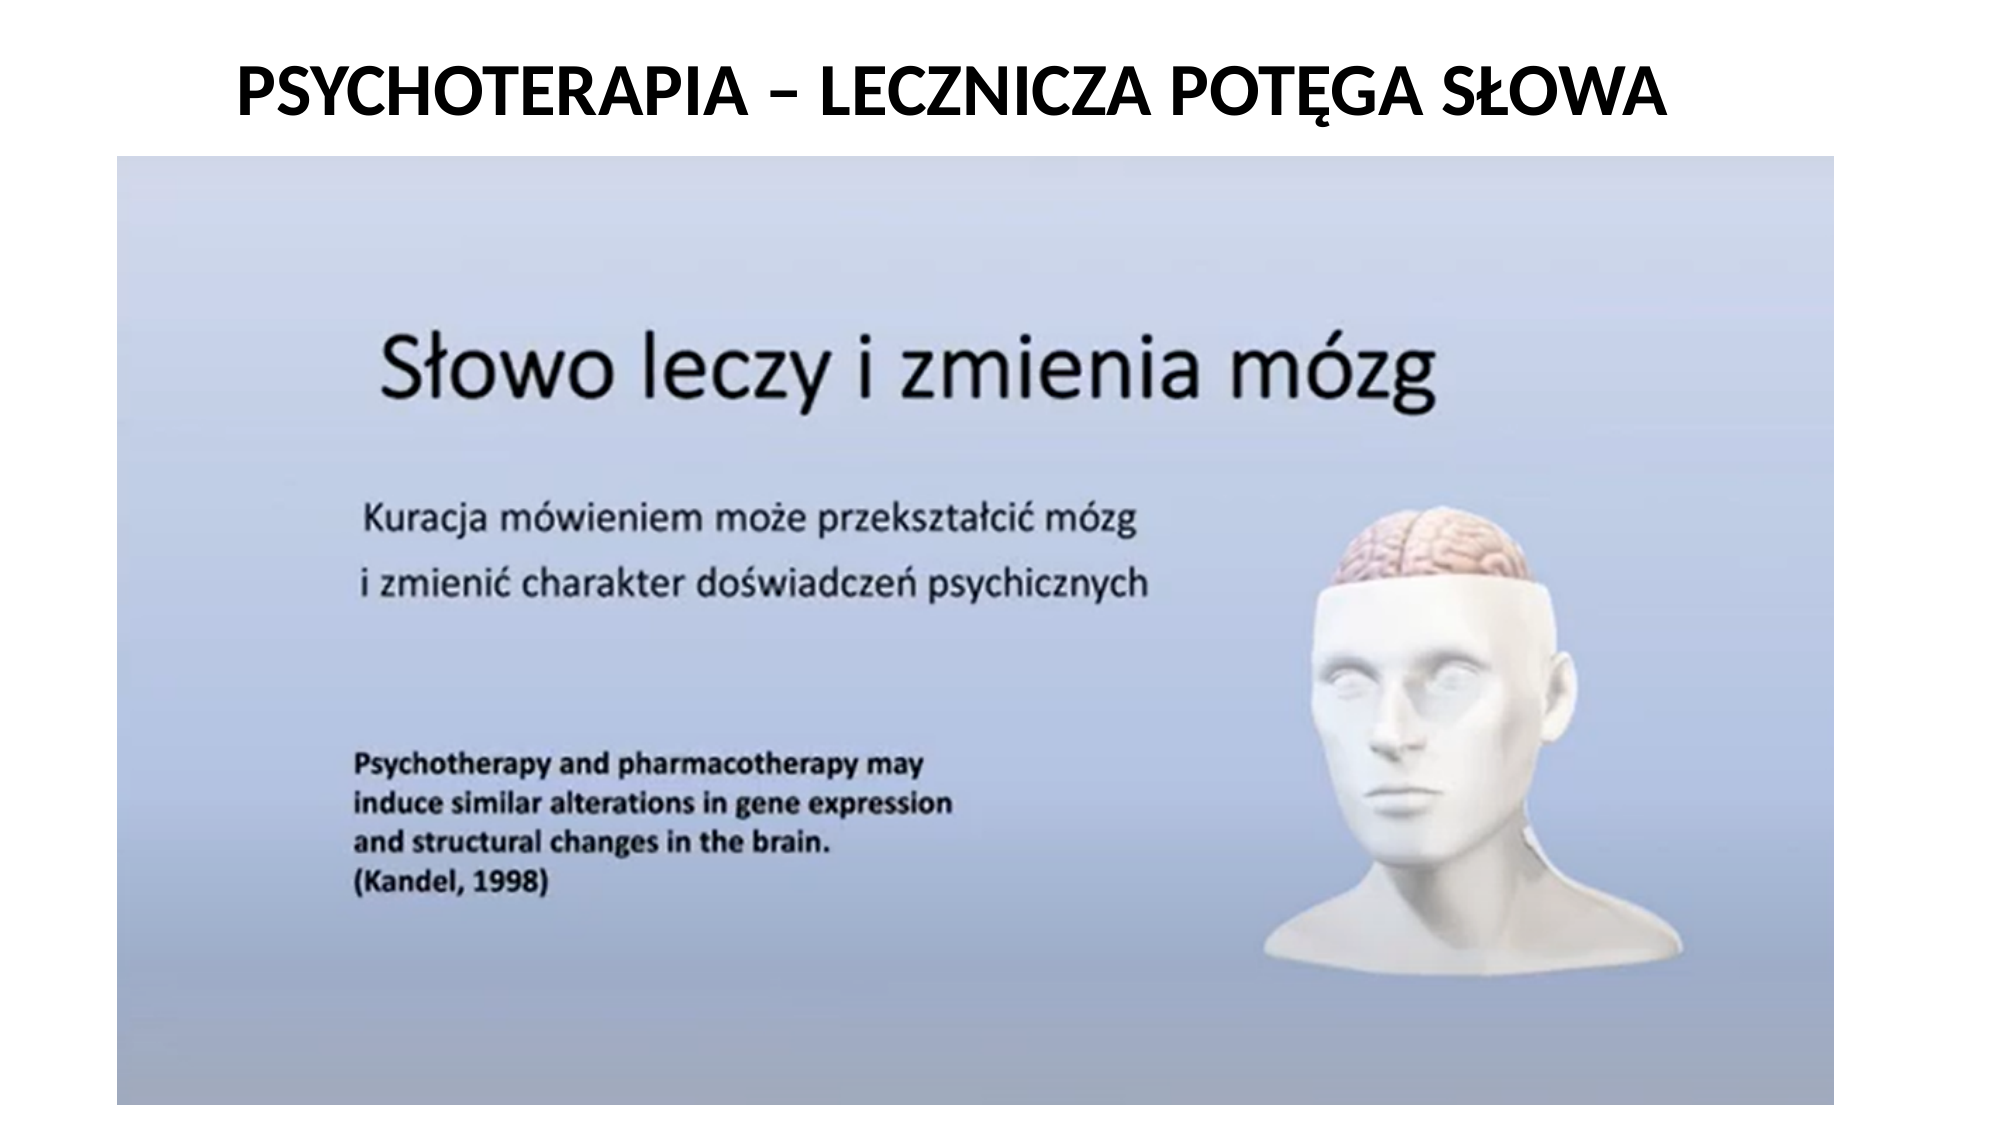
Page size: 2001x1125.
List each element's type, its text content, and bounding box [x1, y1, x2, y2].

picture [117, 156, 1834, 1105]
text_box PSYCHOTERAPIA – LECZNICZA POTĘGA SŁOWA [221, 32, 1729, 138]
